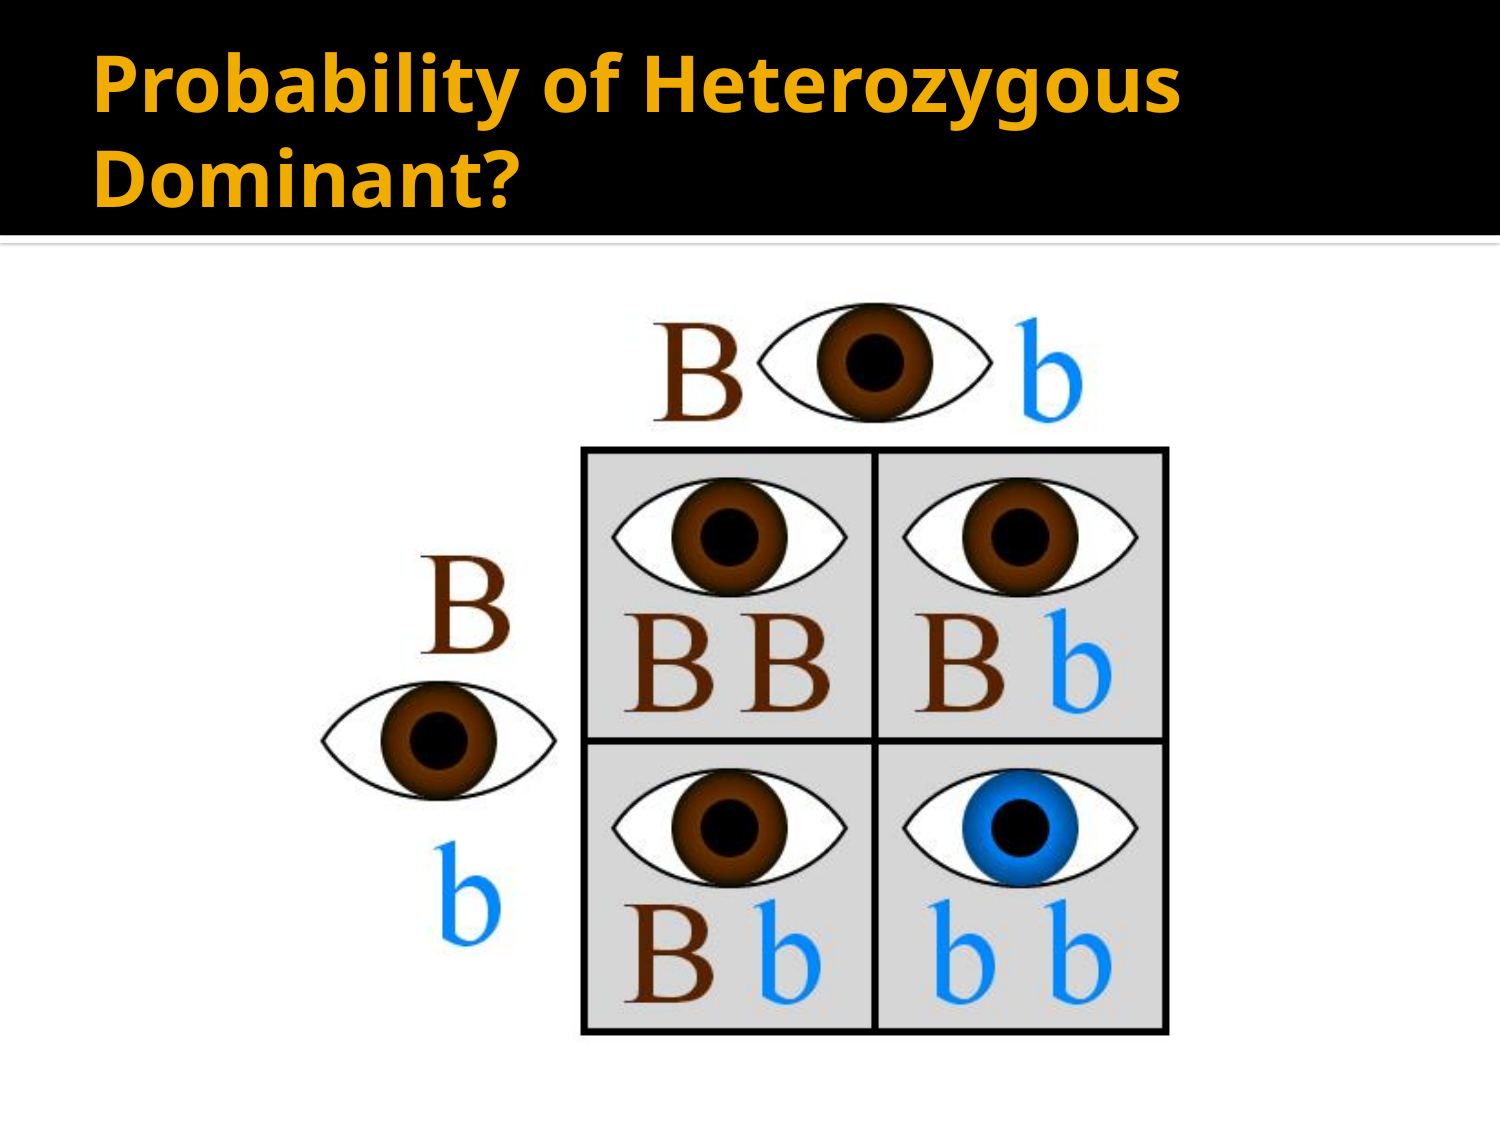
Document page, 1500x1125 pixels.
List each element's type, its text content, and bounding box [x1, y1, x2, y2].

title Probability of Heterozygous Dominant? [75, 25, 1425, 231]
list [312, 287, 1188, 1054]
